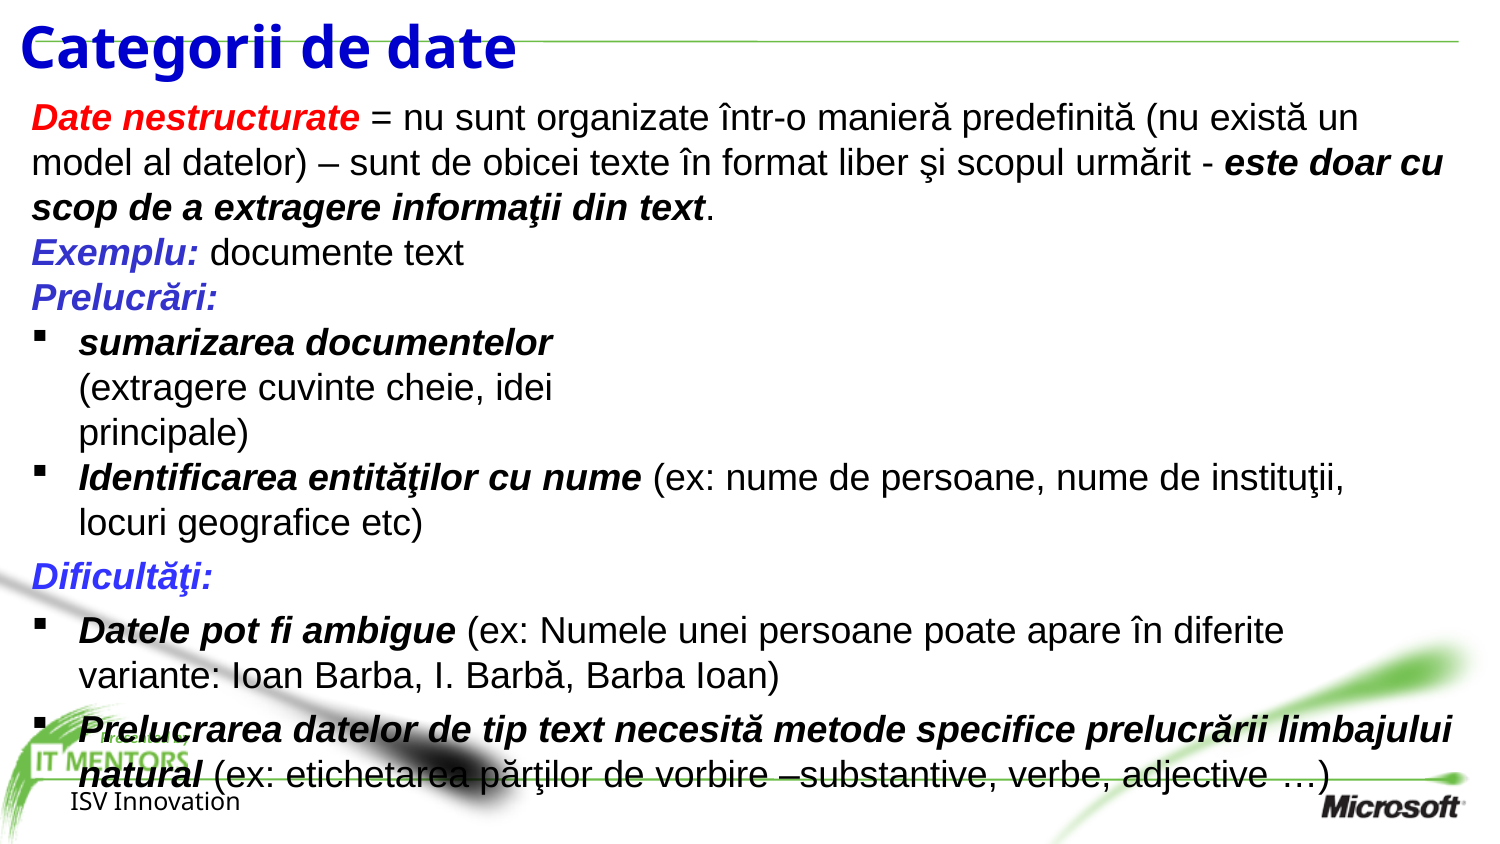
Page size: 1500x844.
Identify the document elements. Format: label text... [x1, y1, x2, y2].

text_box Date nestructurate = nu sunt organizate într-o manieră predefinită (nu există un model al datelor) – sunt de obicei texte în format liber şi scopul urmărit - este doar cu scop de a extragere informaţii din text. Exemplu: documente text Prelucrări: sumarizarea documentelor (extragere cuvinte cheie, idei principale) Identificarea entităţilor cu nume (ex: nume de persoane, nume de instituţii, locuri geografice etc) Dificultăţi: Datele pot fi ambigue (ex: Numele unei persoane poate apare în diferite variante: Ioan Barba, I. Barbă, Barba Ioan) Prelucrarea datelor de tip text necesită metode specifice prelucrării limbajului natural (ex: etichetarea părţilor de vorbire –substantive, verbe, adjective …) [29, 91, 1483, 796]
title Categorii de date [17, 8, 721, 152]
picture [0, 0, 1500, 844]
